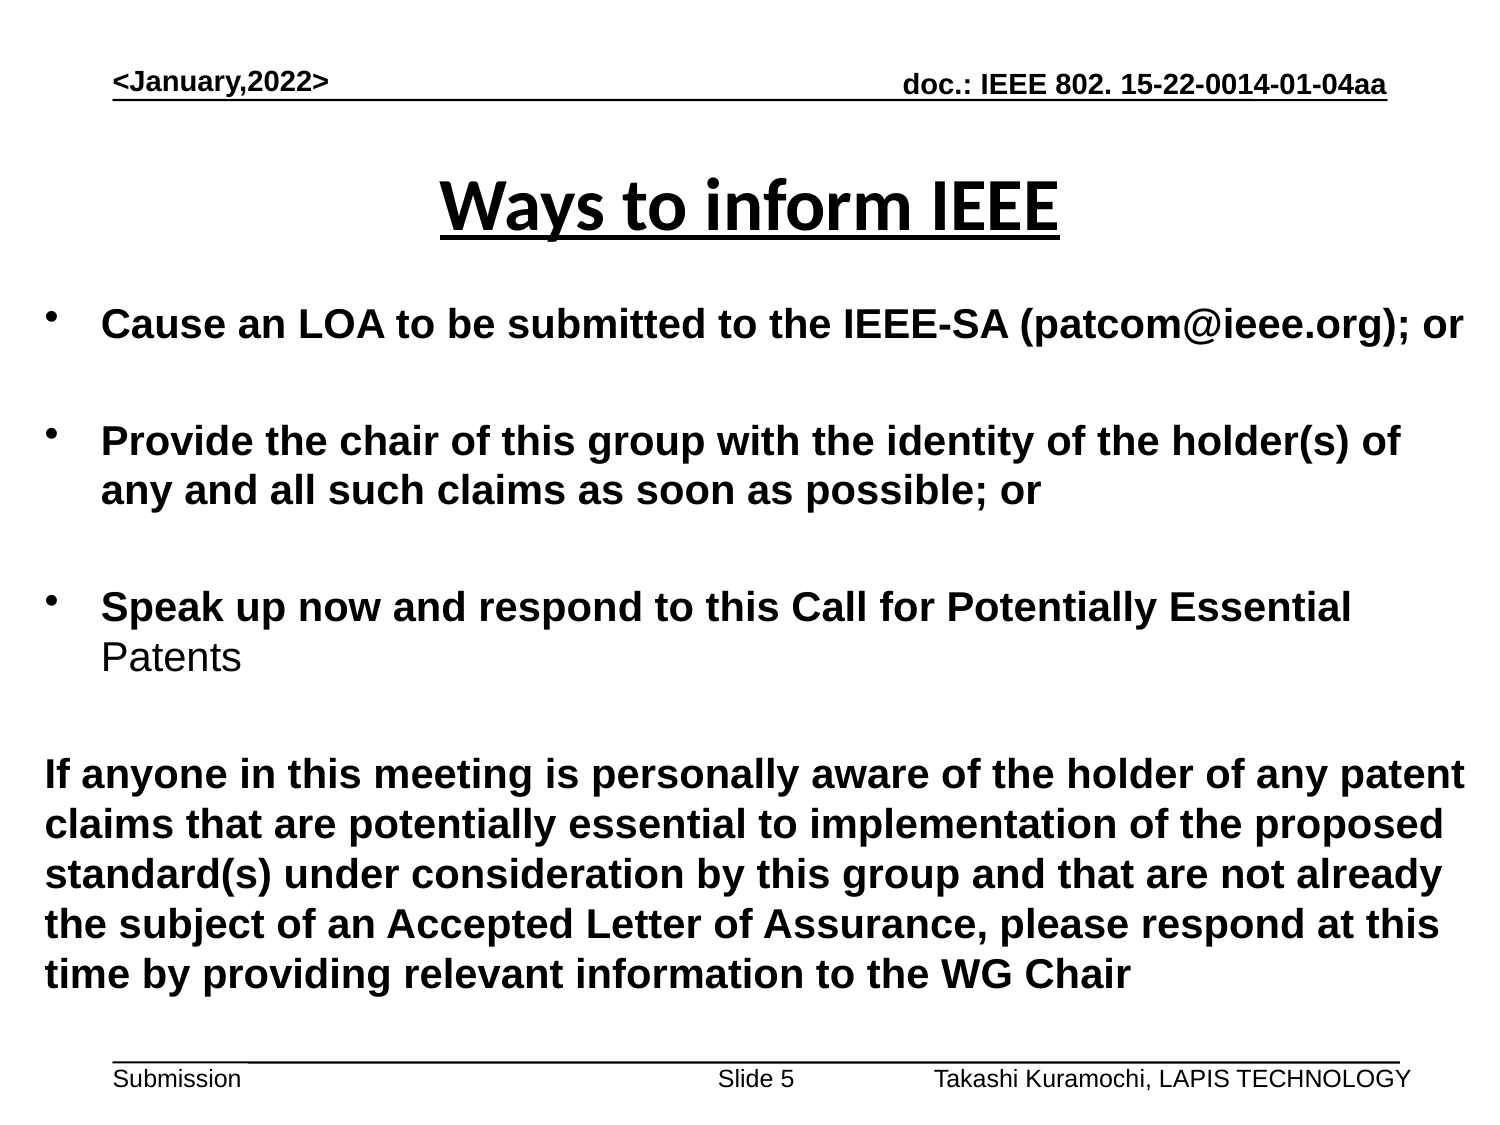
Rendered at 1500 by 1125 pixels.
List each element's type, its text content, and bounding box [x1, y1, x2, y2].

list Cause an LOA to be submitted to the IEEE-SA (patcom@ieee.org); or Provide the chair of this group with the identity of the holder(s) of any and all such claims as soon as possible; or Speak up now and respond to this Call for Potentially Essential Patents If anyone in this meeting is personally aware of the holder of any patent claims that are potentially essential to implementation of the proposed standard(s) under consideration by this group and that are not already the subject of an Accepted Letter of Assurance, please respond at this time by providing relevant information to the WG Chair [29, 289, 1483, 965]
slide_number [112, 62, 375, 98]
title Ways to inform IEEE [112, 112, 1388, 288]
footer Takashi Kuramochi, LAPIS TECHNOLOGY [820, 1062, 1413, 1125]
slide_number Slide 5 [709, 1062, 803, 1093]
